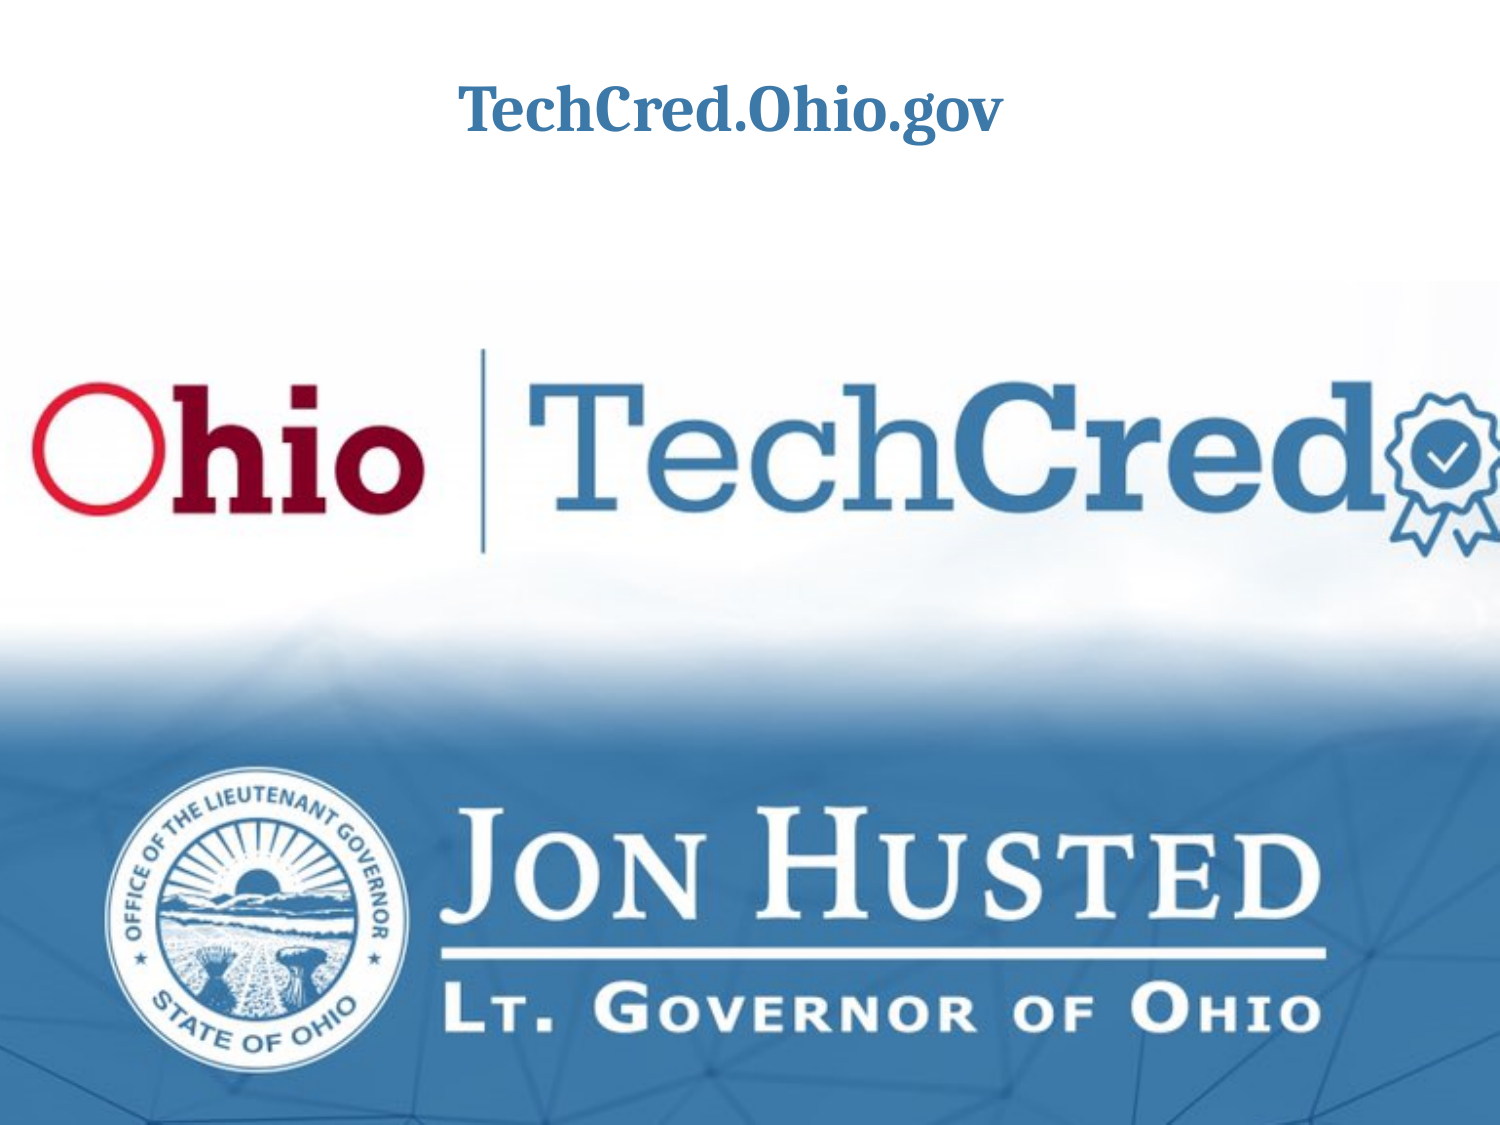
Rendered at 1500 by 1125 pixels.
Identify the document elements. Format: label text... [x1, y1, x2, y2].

text_box TechCred.Ohio.gov [382, 57, 1081, 152]
picture [0, 281, 1500, 1125]
